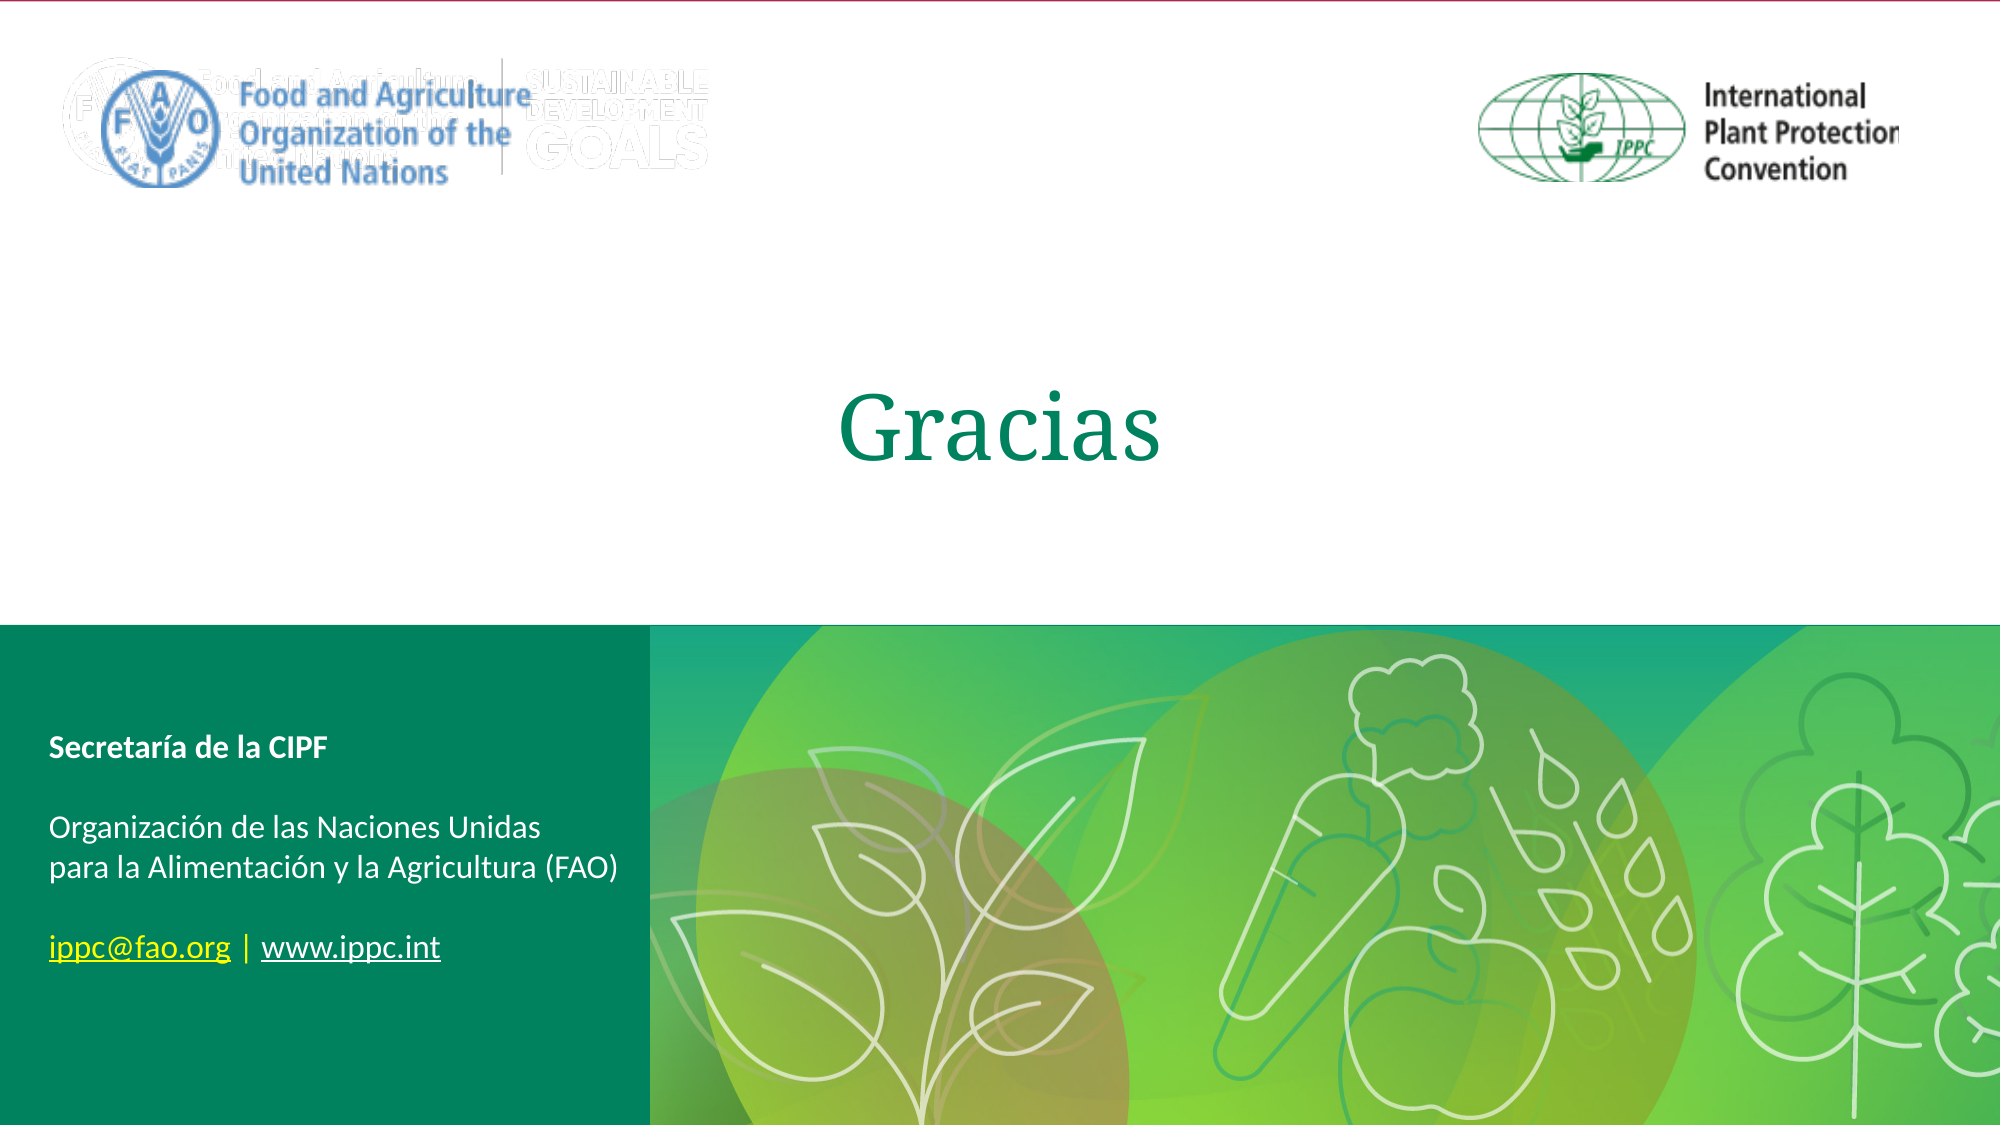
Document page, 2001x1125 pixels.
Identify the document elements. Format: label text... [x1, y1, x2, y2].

text_box Secretaría de la CIPF Organización de las Naciones Unidas para la Alimentación y la Agricultura (FAO) ippc@fao.org | www.ippc.int [33, 717, 847, 1125]
title Gracias [0, 373, 2000, 776]
picture [847, 776, 2000, 1125]
